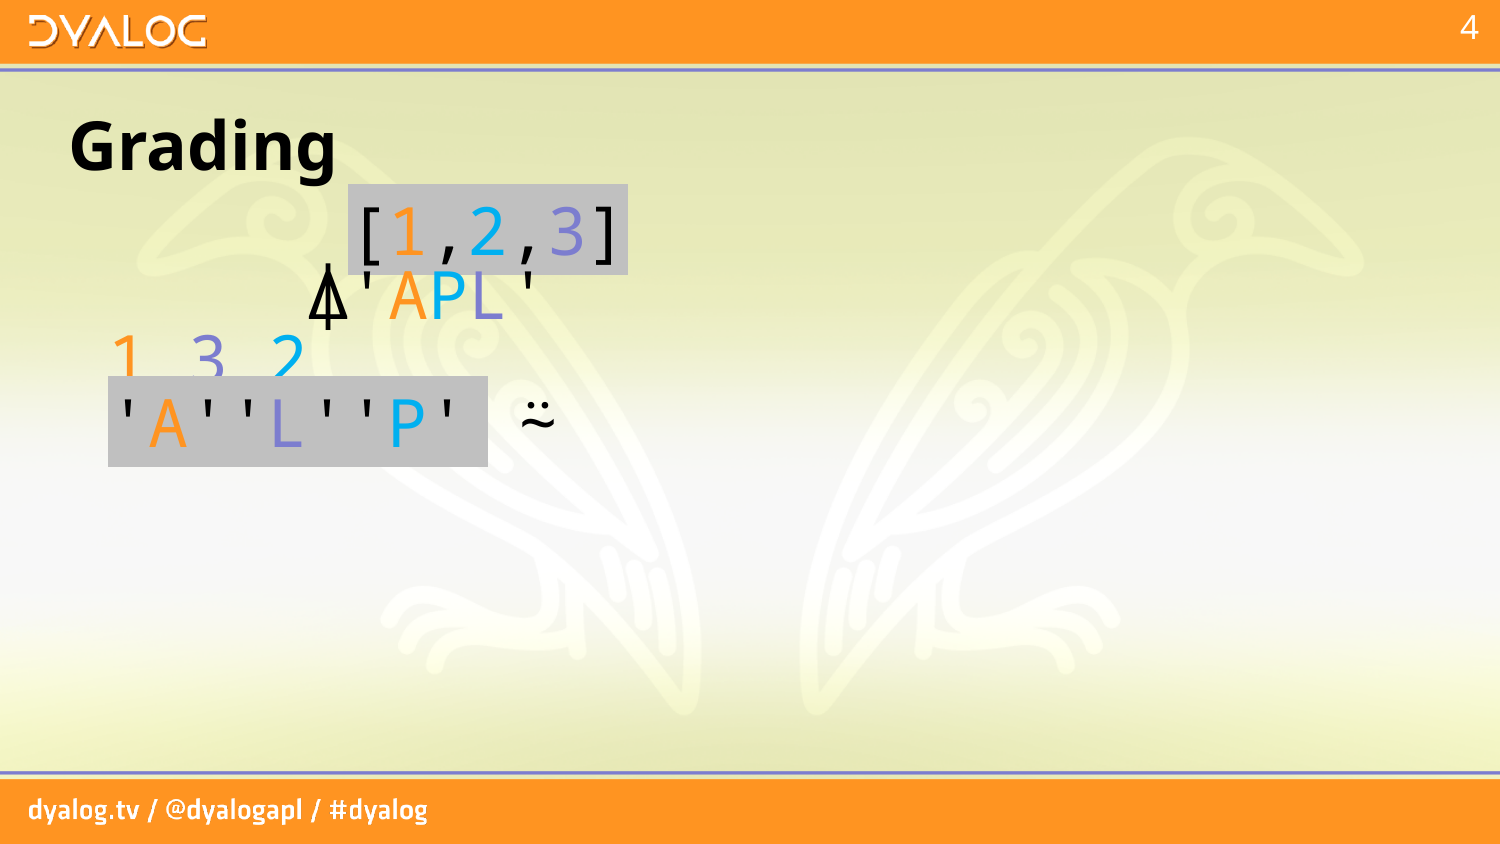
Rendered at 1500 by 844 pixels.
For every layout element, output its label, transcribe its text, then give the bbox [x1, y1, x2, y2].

list [1,2,3] ⍋'APL' 1 3 2 'A' 'L' 'P' ⍨ [53, 196, 1500, 754]
picture [0, 0, 1500, 844]
title Grading [53, 94, 1425, 192]
